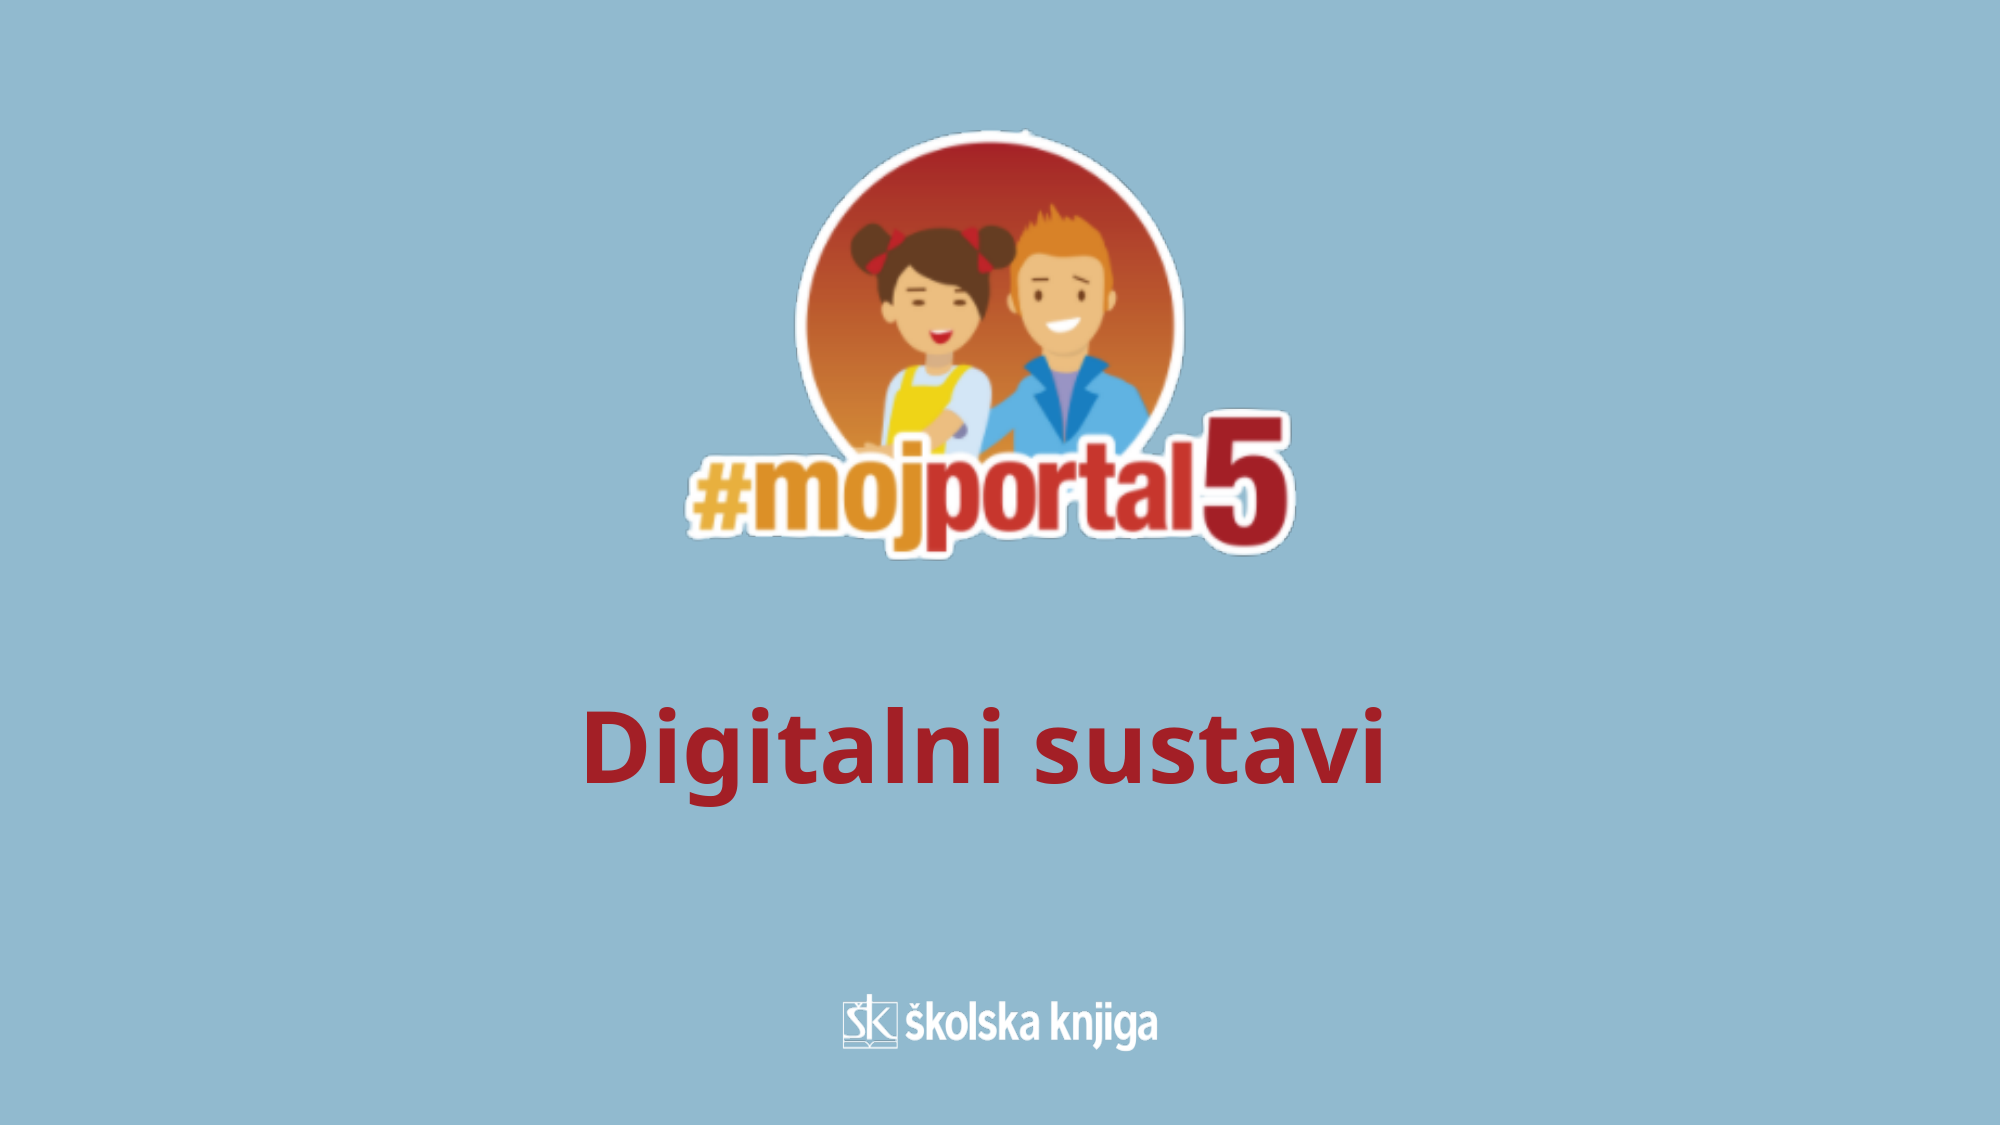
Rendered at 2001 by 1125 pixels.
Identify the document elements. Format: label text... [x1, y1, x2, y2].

title Digitalni sustavi [249, 670, 1719, 814]
picture [680, 127, 1320, 576]
picture [834, 984, 1166, 1061]
